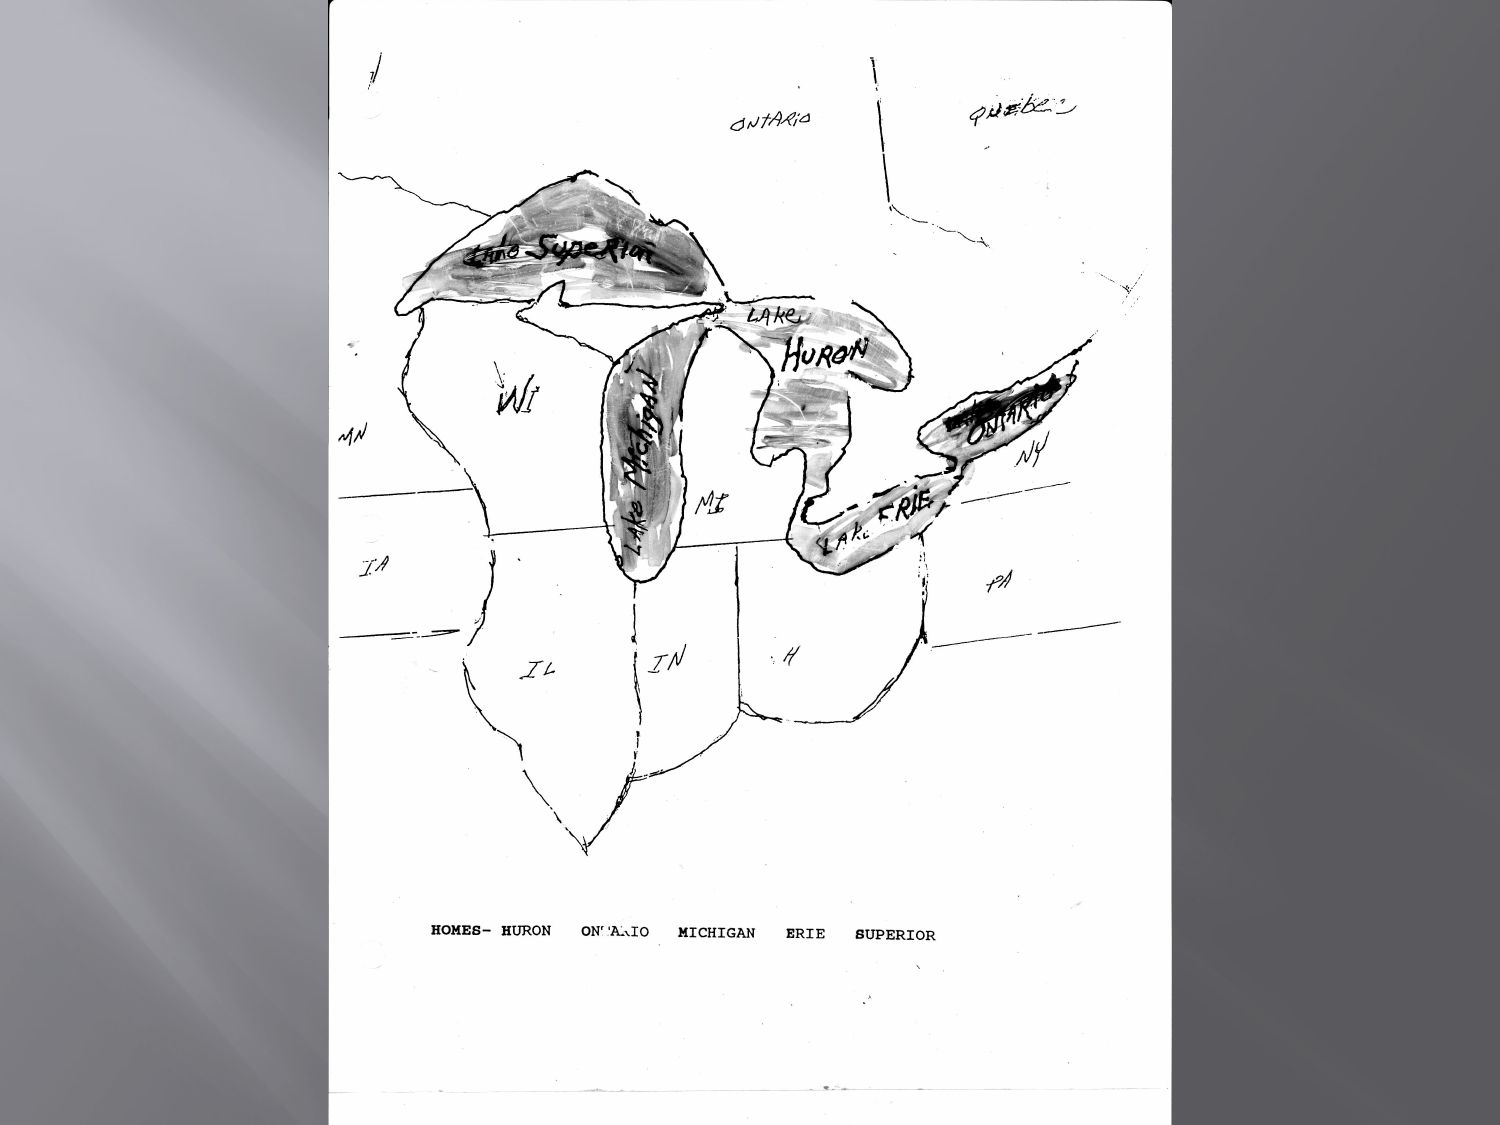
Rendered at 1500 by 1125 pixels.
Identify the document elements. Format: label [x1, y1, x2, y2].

picture [328, 0, 1172, 1125]
